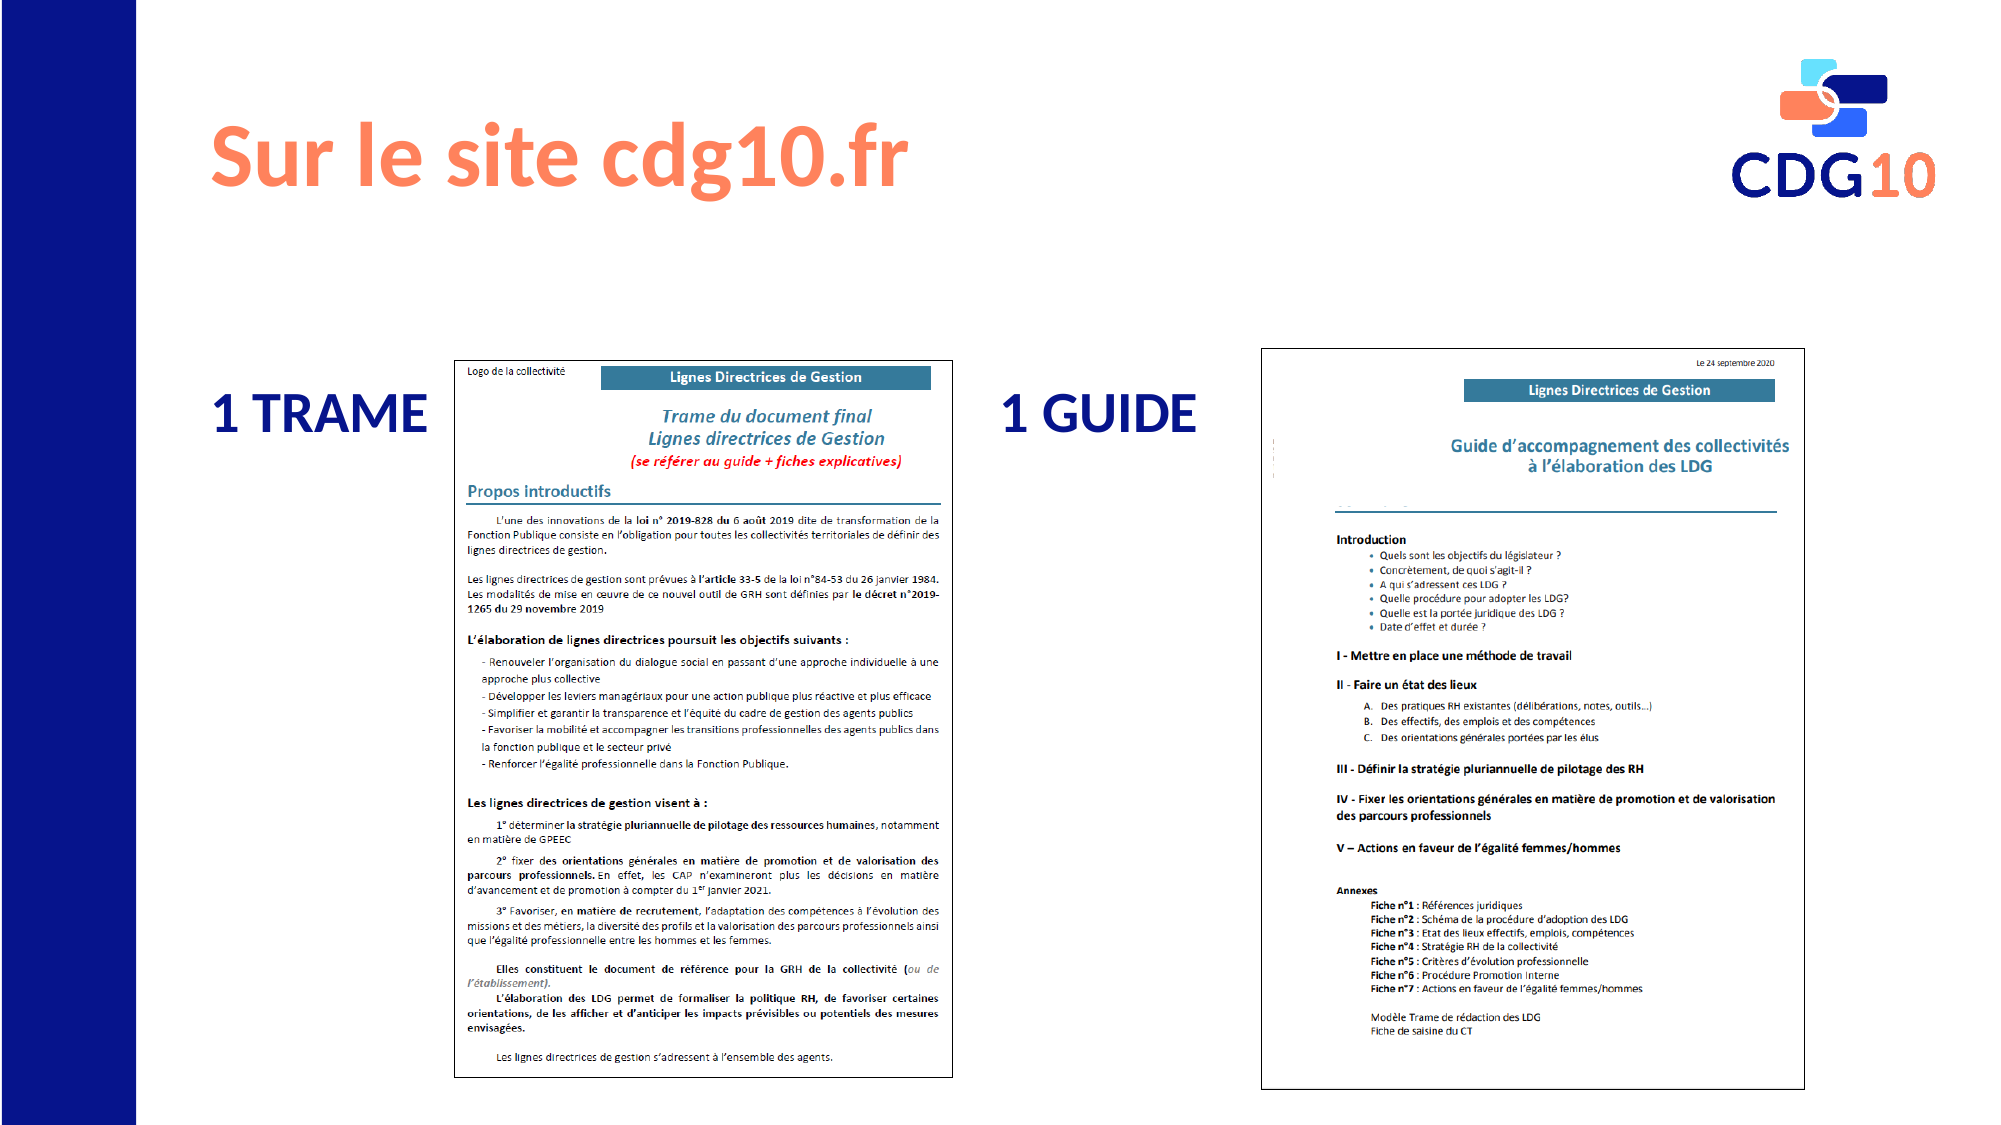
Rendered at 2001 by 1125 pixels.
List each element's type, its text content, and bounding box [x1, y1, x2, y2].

list 1 TRAME 1 GUIDE [195, 283, 1674, 1078]
title Sur le site cdg10.fr [195, 58, 1674, 255]
picture [1261, 348, 1805, 1090]
picture [454, 360, 954, 1078]
picture [1696, 0, 1971, 256]
